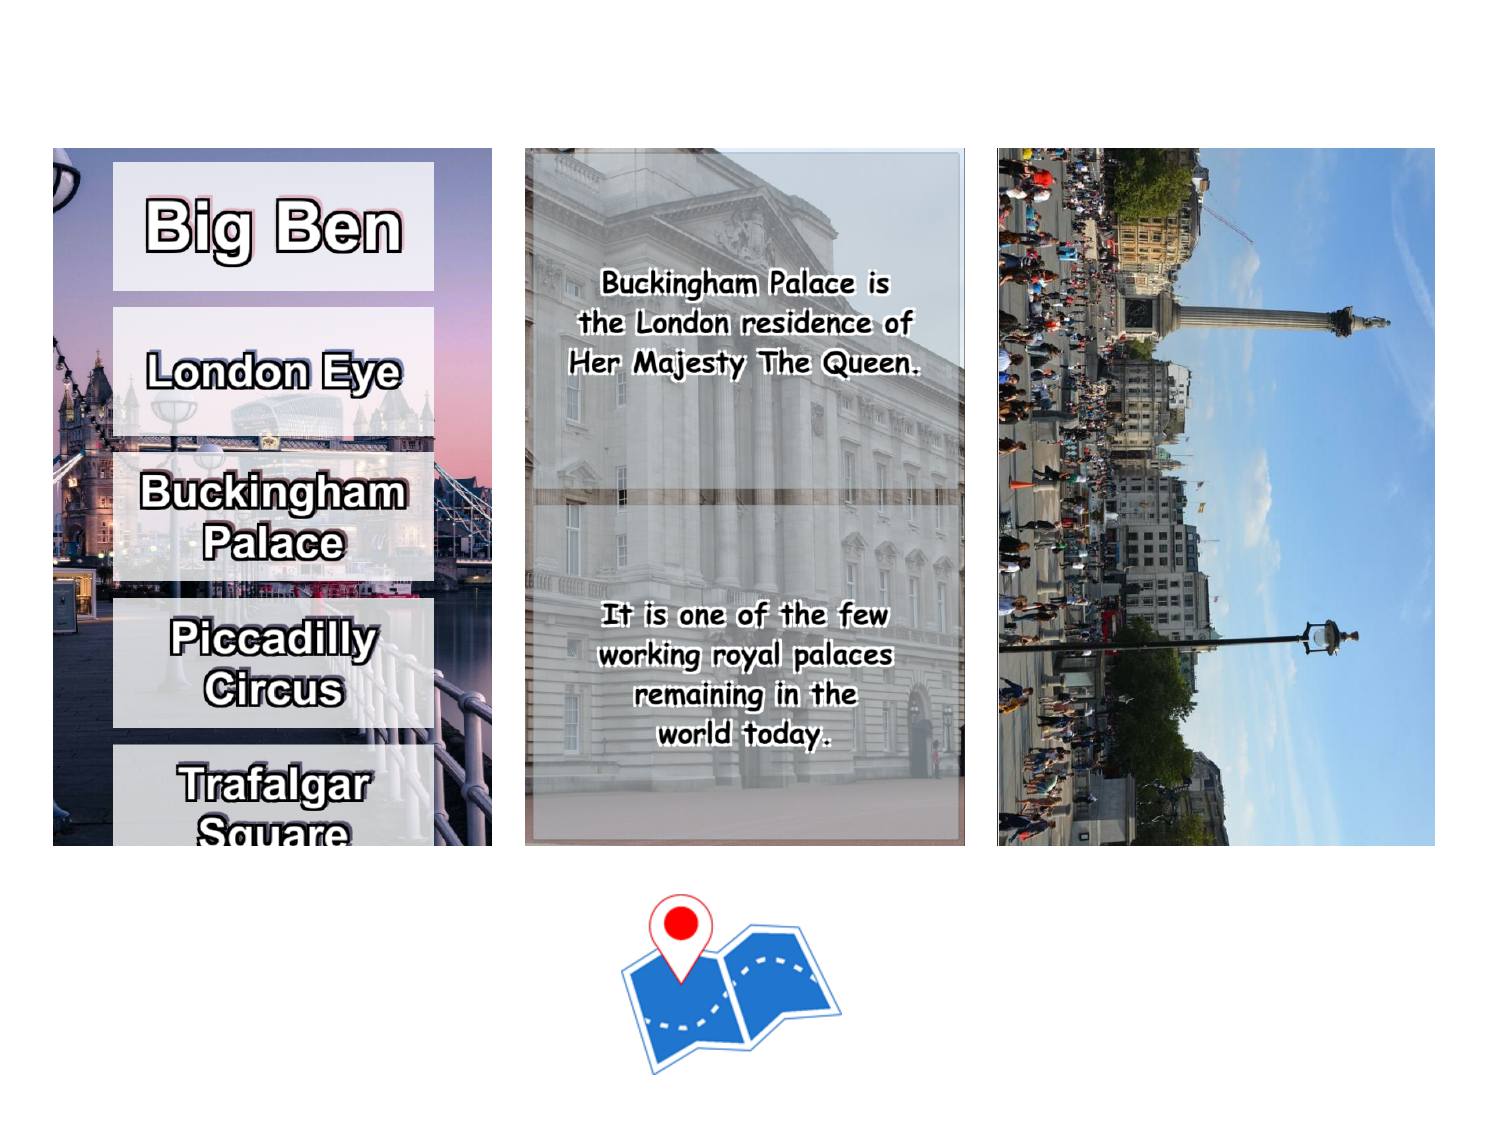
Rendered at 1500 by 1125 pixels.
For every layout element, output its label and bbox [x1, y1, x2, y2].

picture [52, 148, 492, 847]
picture [619, 893, 842, 1075]
picture [525, 148, 965, 847]
picture [997, 148, 1436, 847]
